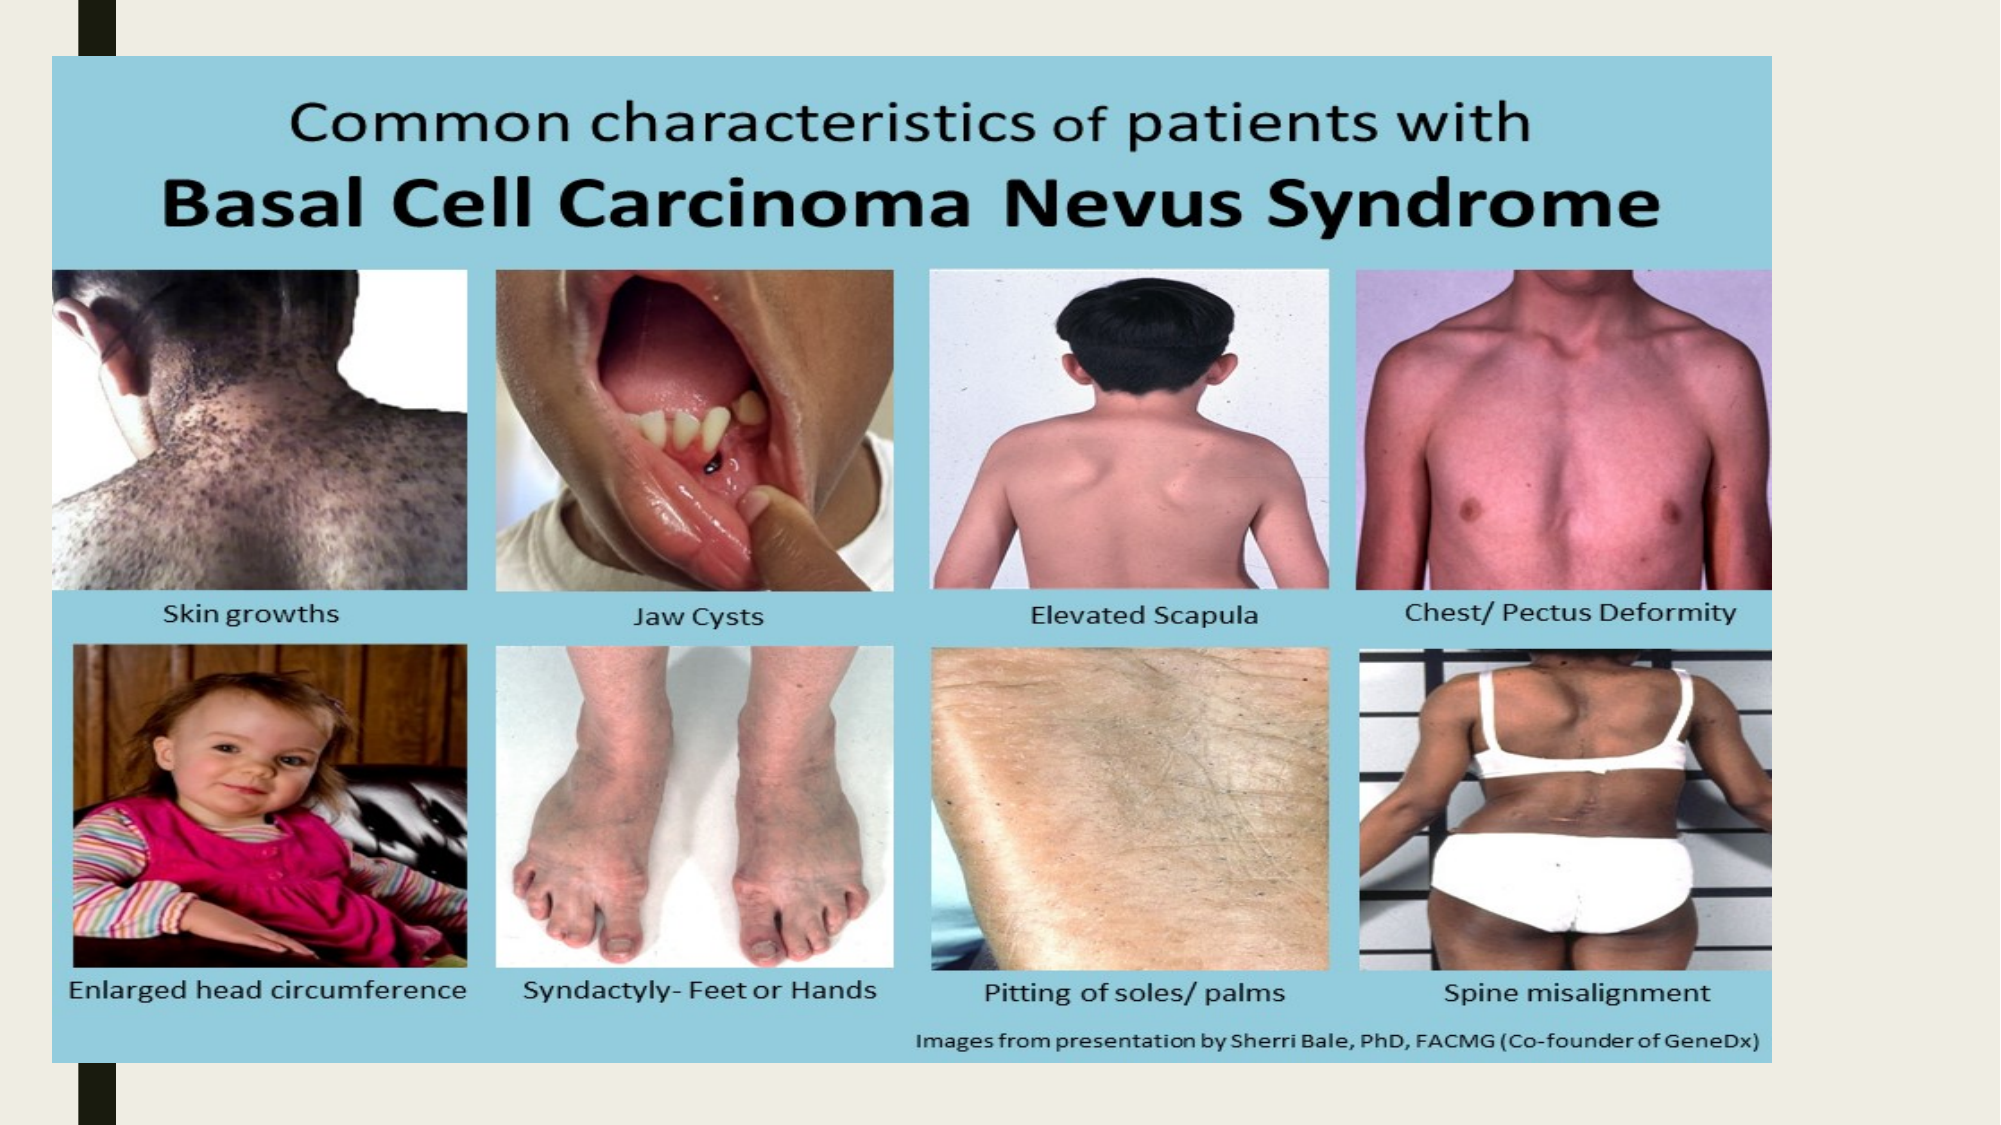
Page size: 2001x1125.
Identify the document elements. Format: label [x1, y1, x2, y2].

list [52, 56, 1772, 1063]
